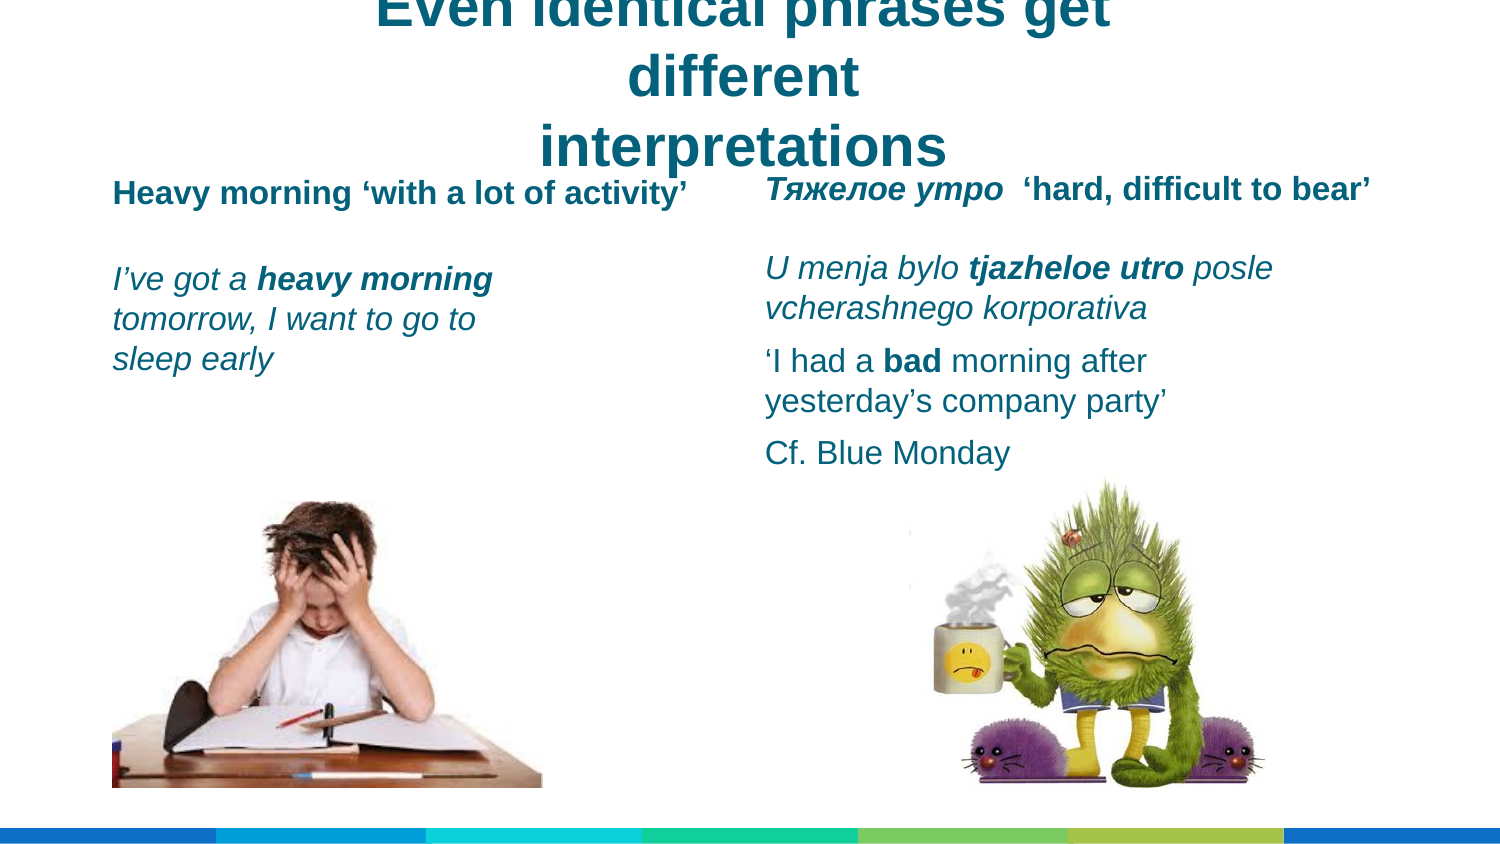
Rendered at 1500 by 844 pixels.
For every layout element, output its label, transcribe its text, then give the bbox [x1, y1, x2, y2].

picture [909, 473, 1266, 788]
picture [112, 501, 543, 788]
title Even identical phrases get different interpretations [281, 43, 1207, 102]
list Heavy morning ‘with a lot of activity’ I’ve got a heavy morning tomorrow, I want to go to sleep early [112, 257, 749, 291]
text_box Тяжелое утро ‘hard, difficult to bear’ U menja bylo tjazheloe utro posle vcherashnego korporativa ‘I had a bad morning after yesterday’s company party’ Cf. Blue Monday [749, 159, 1500, 479]
